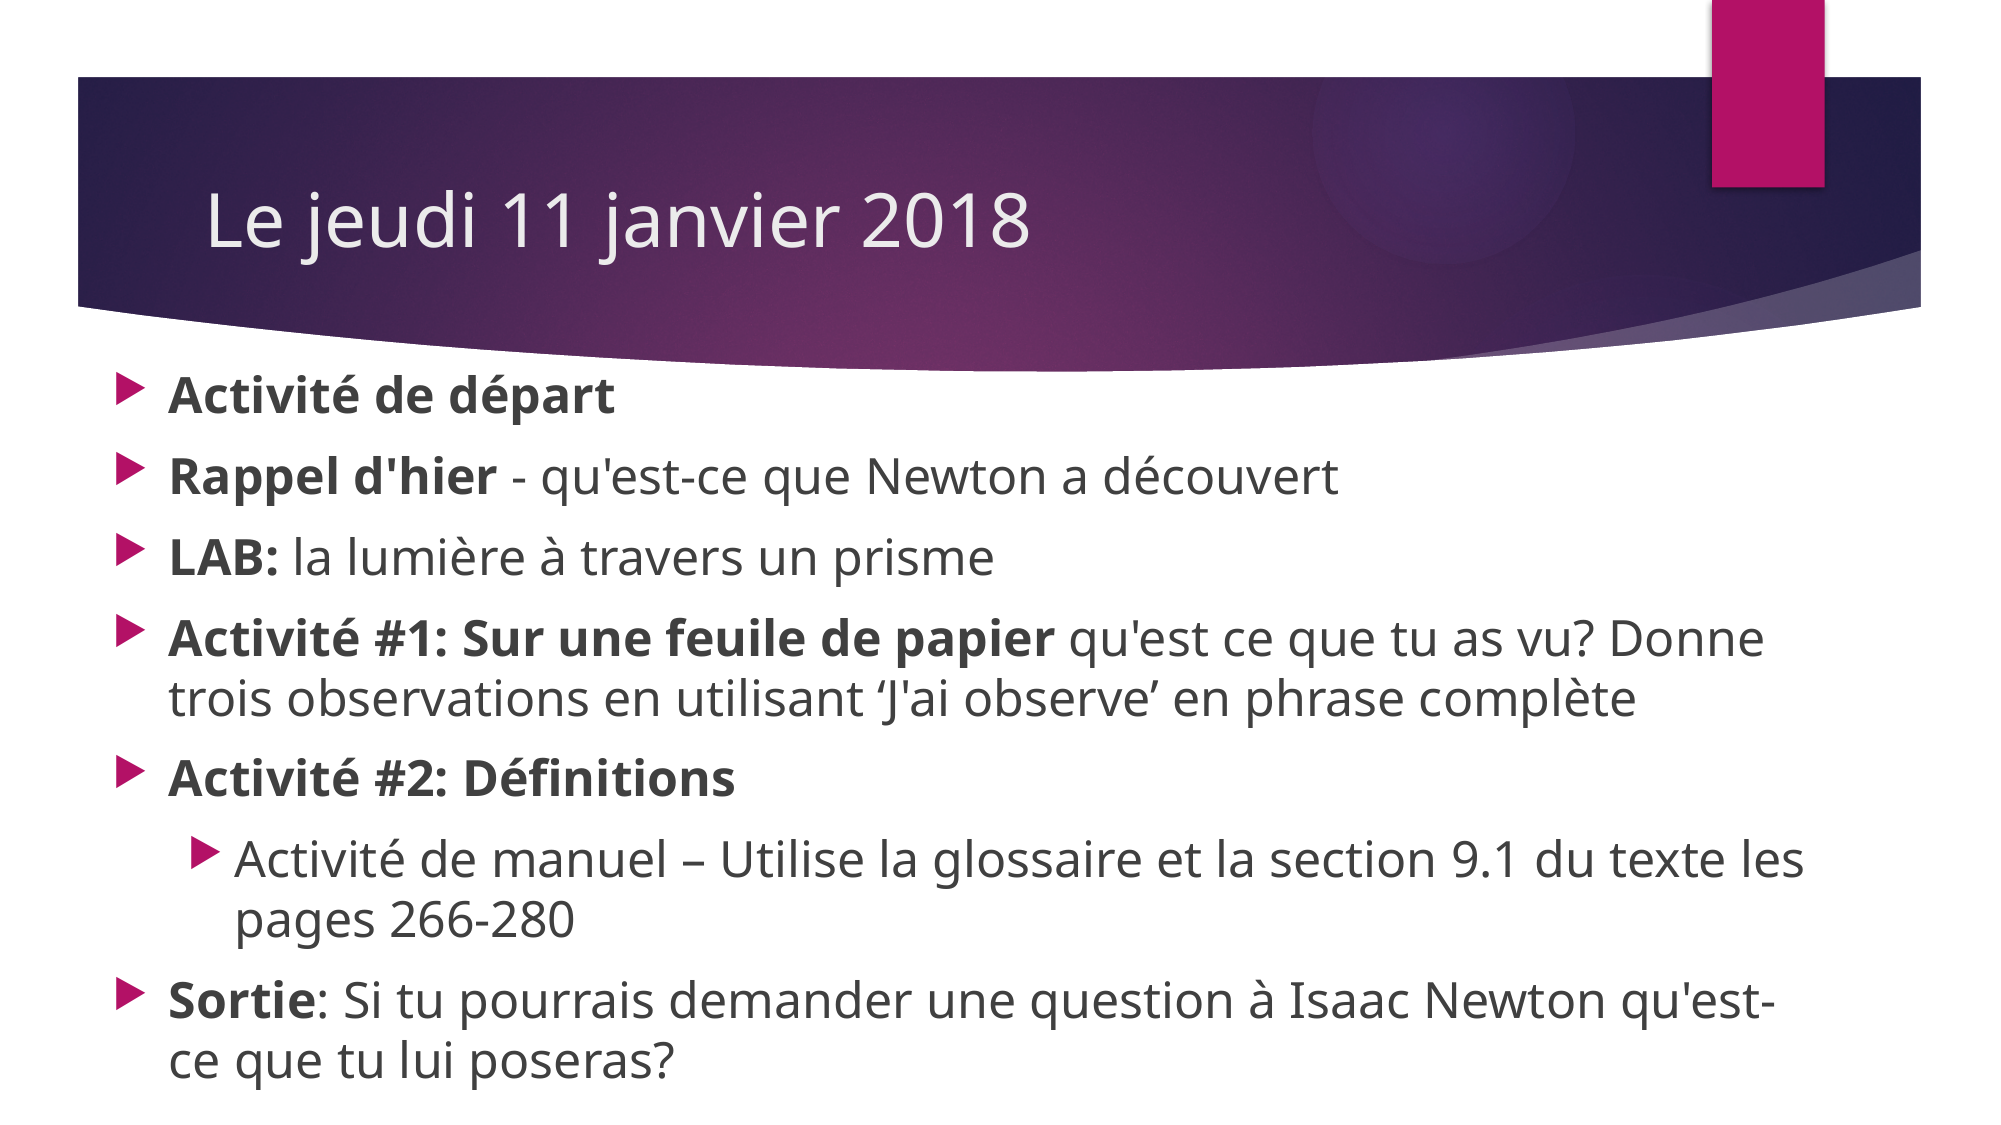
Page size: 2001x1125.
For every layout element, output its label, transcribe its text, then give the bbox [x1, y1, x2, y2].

list Activité de départ Rappel d'hier - qu'est-ce que Newton a découvert LAB: la lumière à travers un prisme Activité #1: Sur une feuile de papier qu'est ce que tu as vu? Donne trois observations en utilisant ‘J'ai observe’ en phrase complète Activité #2: Définitions Activité de manuel – Utilise la glossaire et la section 9.1 du texte les pages 266-280 Sortie: Si tu pourrais demander une question à Isaac Newton qu'est-ce que tu lui poseras? [97, 356, 1828, 1110]
title Le jeudi 11 janvier 2018 [189, 159, 1627, 276]
